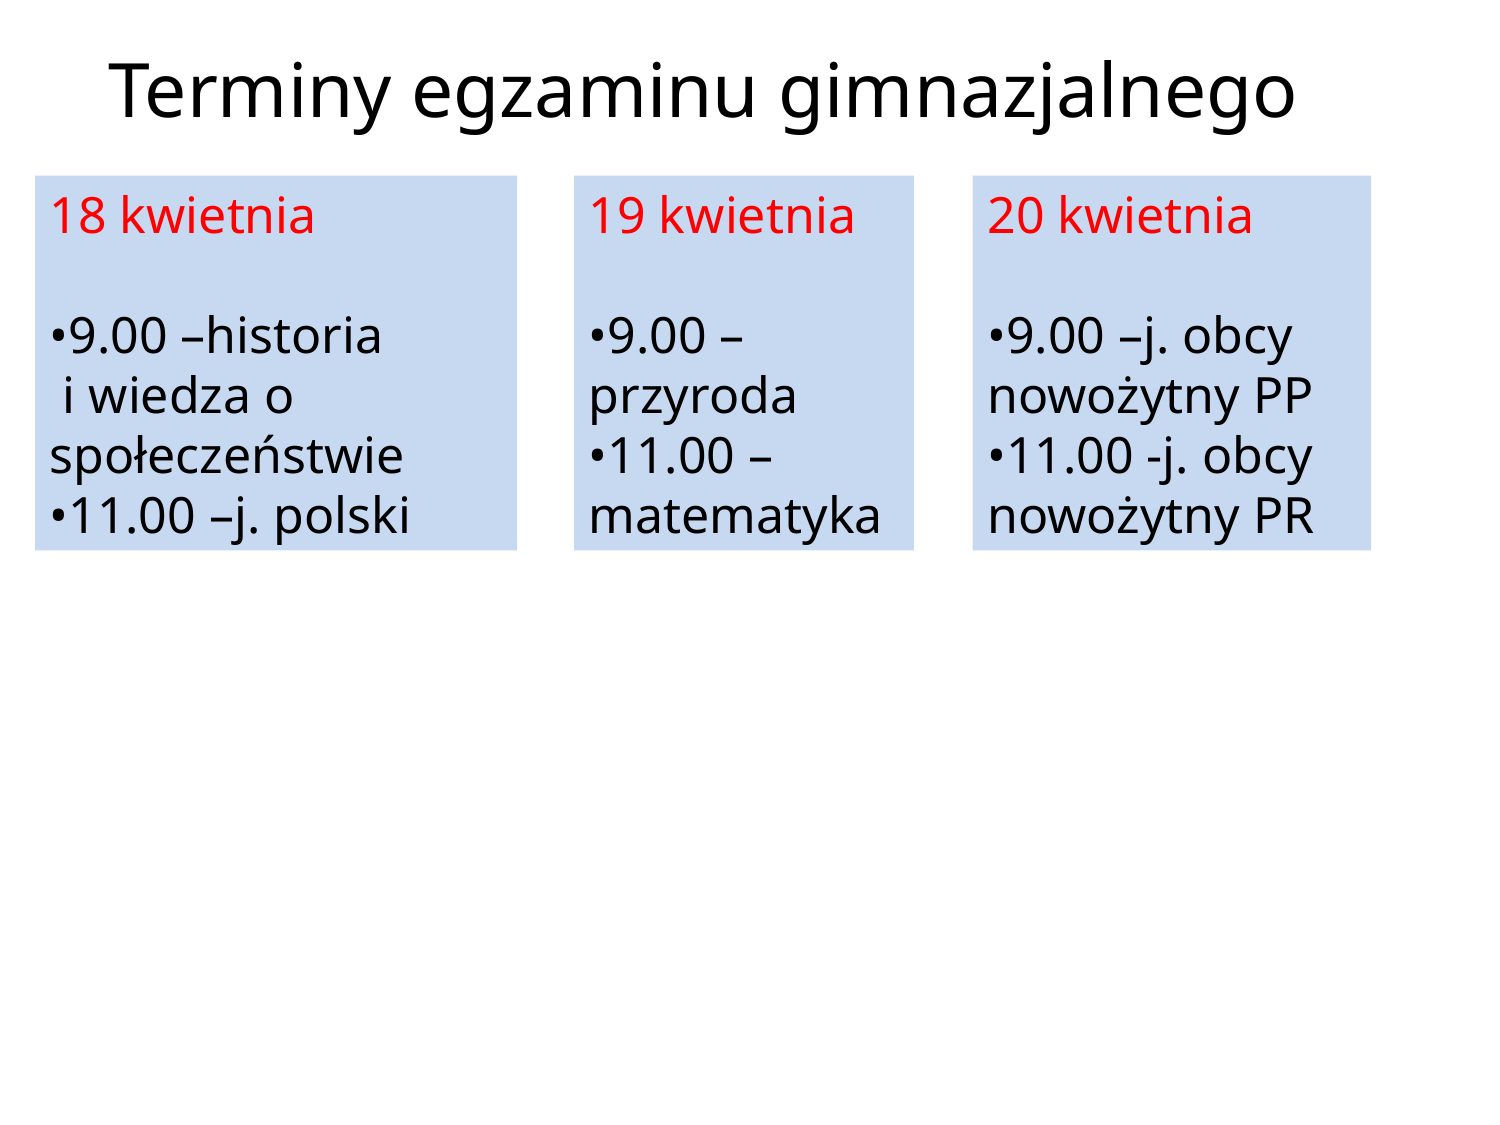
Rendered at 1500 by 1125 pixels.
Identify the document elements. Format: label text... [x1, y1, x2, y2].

text_box Terminy egzaminu gimnazjalnego [93, 35, 1371, 140]
text_box 20 kwietnia •9.00 –j. obcy nowożytny PP •11.00 -j. obcy nowożytny PR [972, 175, 1372, 551]
text_box 19 kwietnia •9.00 –przyroda •11.00 –matematyka [574, 175, 914, 551]
text_box 18 kwietnia •9.00 –historia i wiedza o społeczeństwie •11.00 –j. polski [35, 175, 518, 551]
